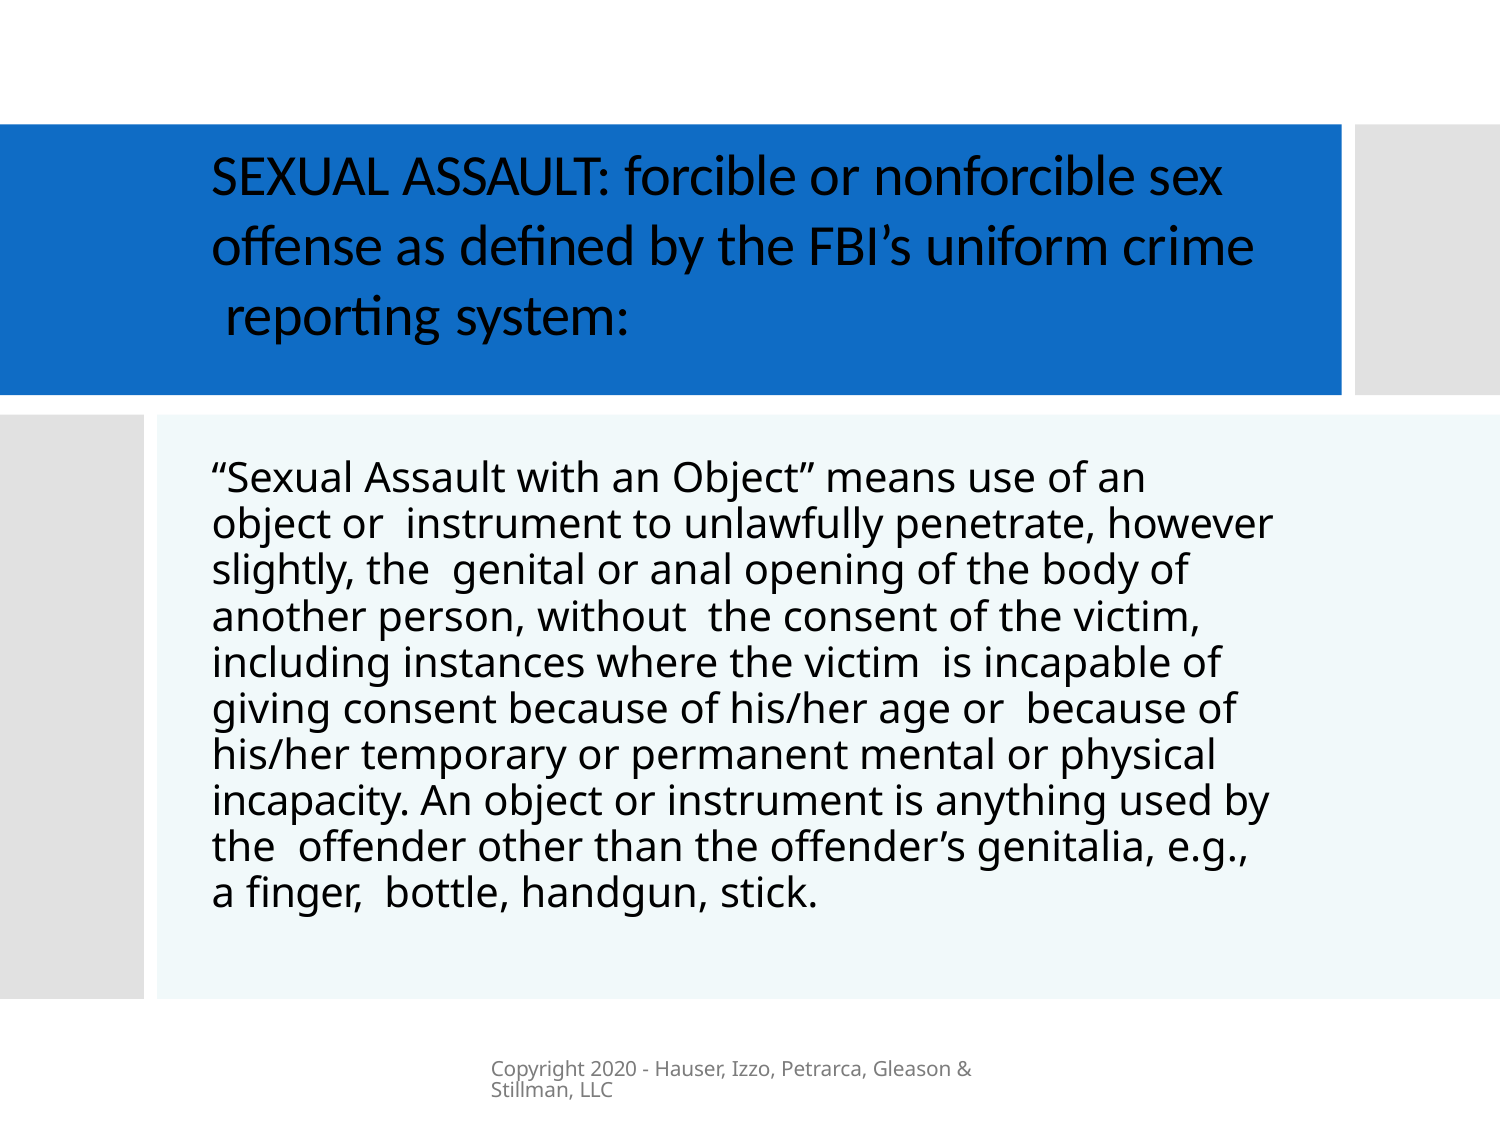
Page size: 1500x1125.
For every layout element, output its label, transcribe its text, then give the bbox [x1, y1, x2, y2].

title SEXUAL ASSAULT: forcible or nonforcible sex offense as defined by the FBI’s uniform crime reporting system: [209, 135, 1269, 348]
text_box “Sexual Assault with an Object” means use of an object or instrument to unlawfully penetrate, however slightly, the genital or anal opening of the body of another person, without the consent of the victim, including instances where the victim is incapable of giving consent because of his/her age or because of his/her temporary or permanent mental or physical incapacity. An object or instrument is anything used by the offender other than the offender’s genitalia, e.g., a finger, bottle, handgun, stick. [209, 448, 1278, 916]
text_box [0, 414, 144, 999]
text_box [1355, 124, 1500, 396]
text_box [0, 124, 1342, 396]
text_box [157, 414, 1500, 999]
text_box Copyright 2020 - Hauser, Izzo, Petrarca, Gleason & Stillman, LLC [488, 1058, 1039, 1102]
